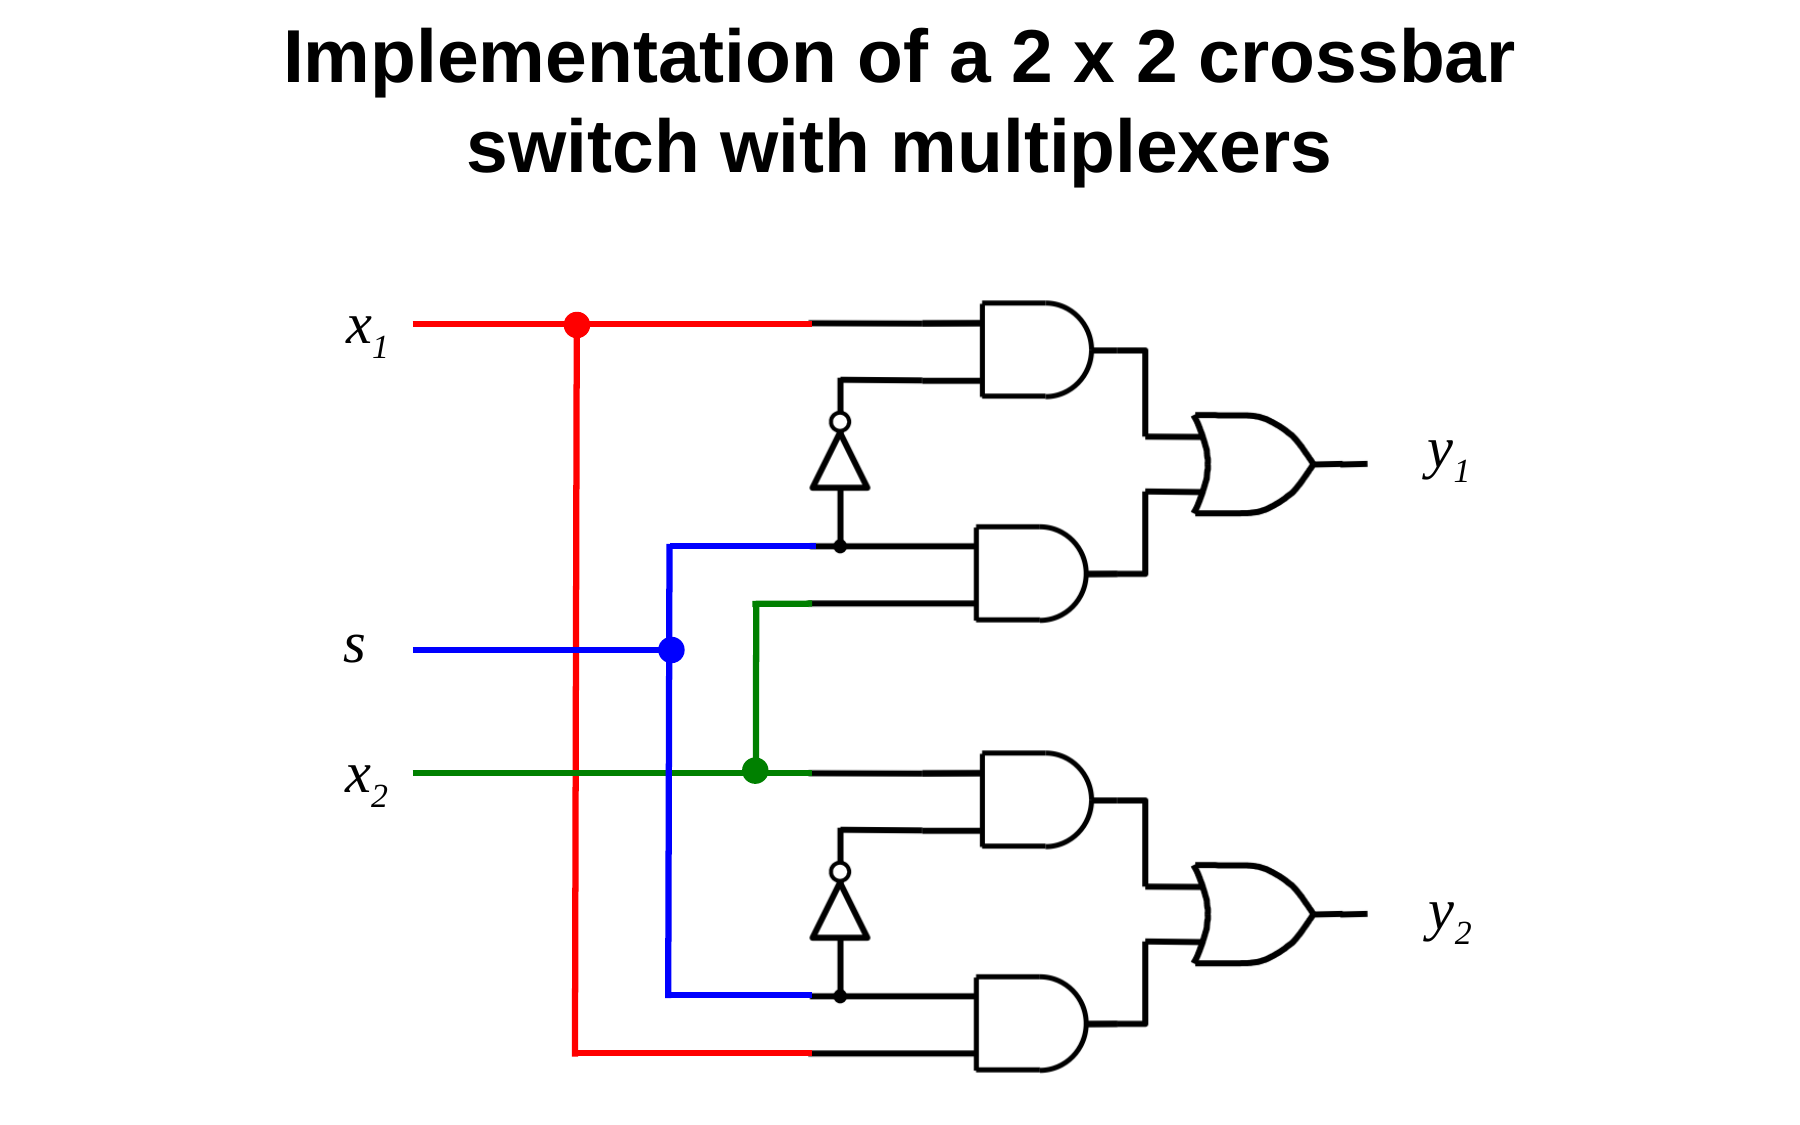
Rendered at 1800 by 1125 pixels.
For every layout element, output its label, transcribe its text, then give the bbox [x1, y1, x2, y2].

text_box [328, 277, 1489, 1088]
text_box Implementation of a 2 x 2 crossbar switch with multiplexers [149, 0, 1650, 200]
